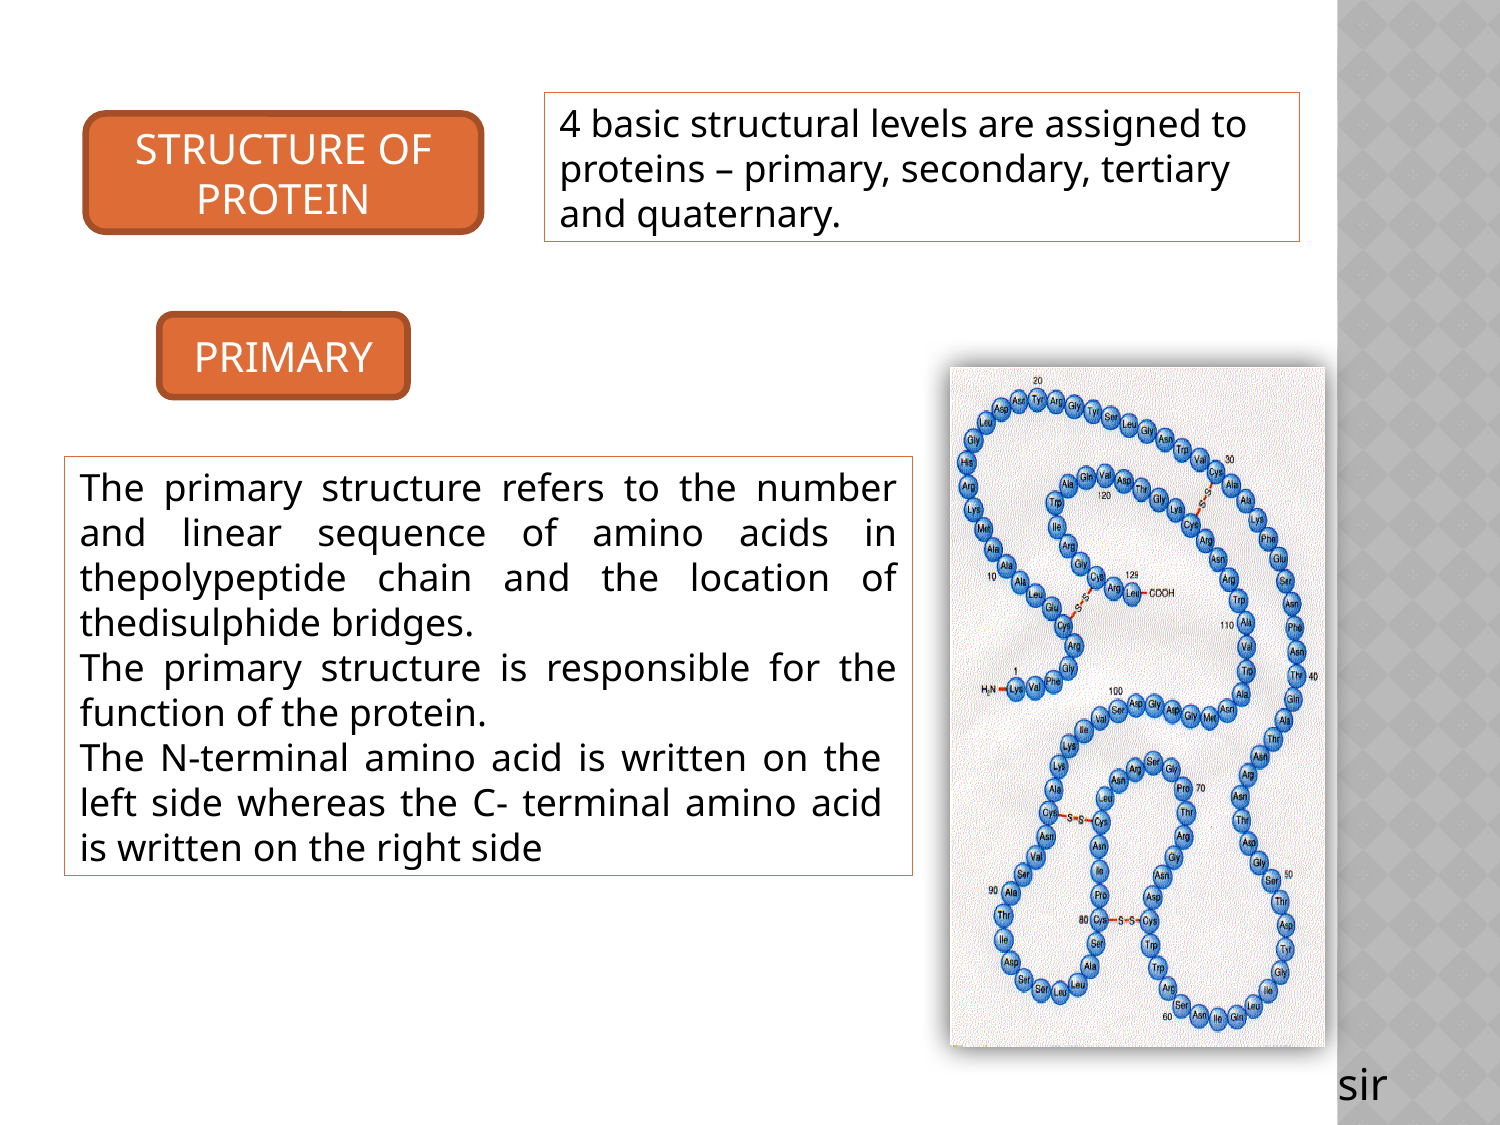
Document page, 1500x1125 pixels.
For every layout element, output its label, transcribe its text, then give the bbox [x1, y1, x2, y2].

text_box sir [1323, 1049, 1403, 1117]
picture [950, 367, 1326, 1048]
text_box 4 basic structural levels are assigned to proteins – primary, secondary, tertiary and quaternary. [544, 92, 1300, 242]
text_box STRUCTURE OF PROTEIN [82, 110, 485, 236]
text_box The primary structure refers to the number and linear sequence of amino acids in thepolypeptide chain and the location of thedisulphide bridges. The primary structure is responsible for the function of the protein. The N-terminal amino acid is written on the left side whereas the C- terminal amino acid is written on the right side [64, 456, 913, 876]
text_box PRIMARY [155, 310, 411, 401]
text_box [1337, 0, 1500, 1125]
